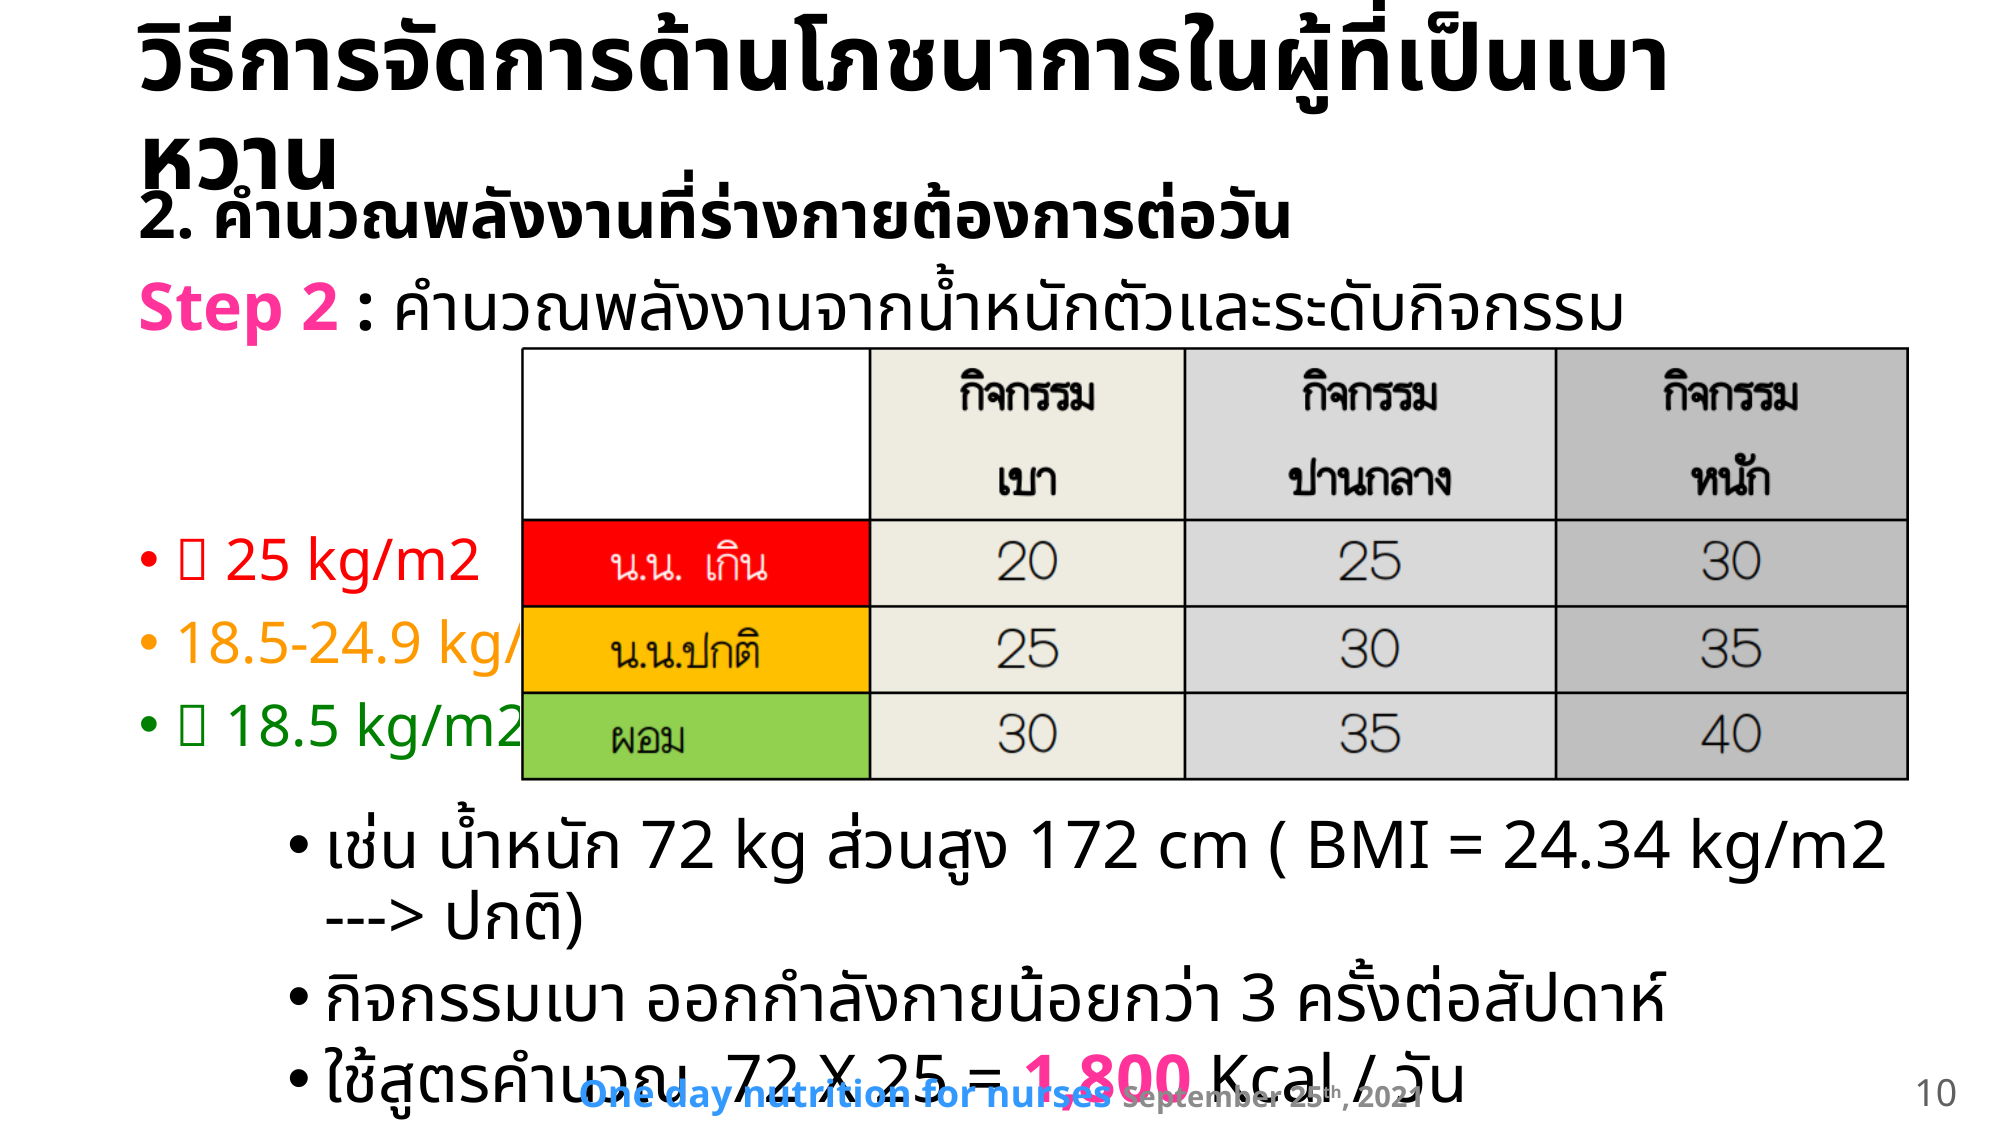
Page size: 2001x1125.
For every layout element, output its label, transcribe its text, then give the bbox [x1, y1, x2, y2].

footer One day nutrition for nurses September 25th, 2021 [487, 1061, 1516, 1125]
slide_number 10 [1522, 1064, 1973, 1125]
title วิธีการจัดการด้านโภชนาการในผู้ที่เป็นเบาหวาน [123, 1, 1849, 174]
list 2. คำนวณพลังงานที่ร่างกายต้องการต่อวัน Step 2 : คำนวณพลังงานจากน้ำหนักตัวและระดับกิจกรรม  25 kg/m2 18.5-24.9 kg/m2  18.5 kg/m2 เช่น น้ำหนัก 72 kg ส่วนสูง 172 cm ( BMI = 24.34 kg/m2 ---> ปกติ) กิจกรรมเบา ออกกำลังกายน้อยกว่า 3 ครั้งต่อสัปดาห์ ใช้สูตรคำนวณ 72 X 25 = 1,800 Kcal / วัน [123, 174, 1941, 1125]
picture [520, 346, 1909, 782]
